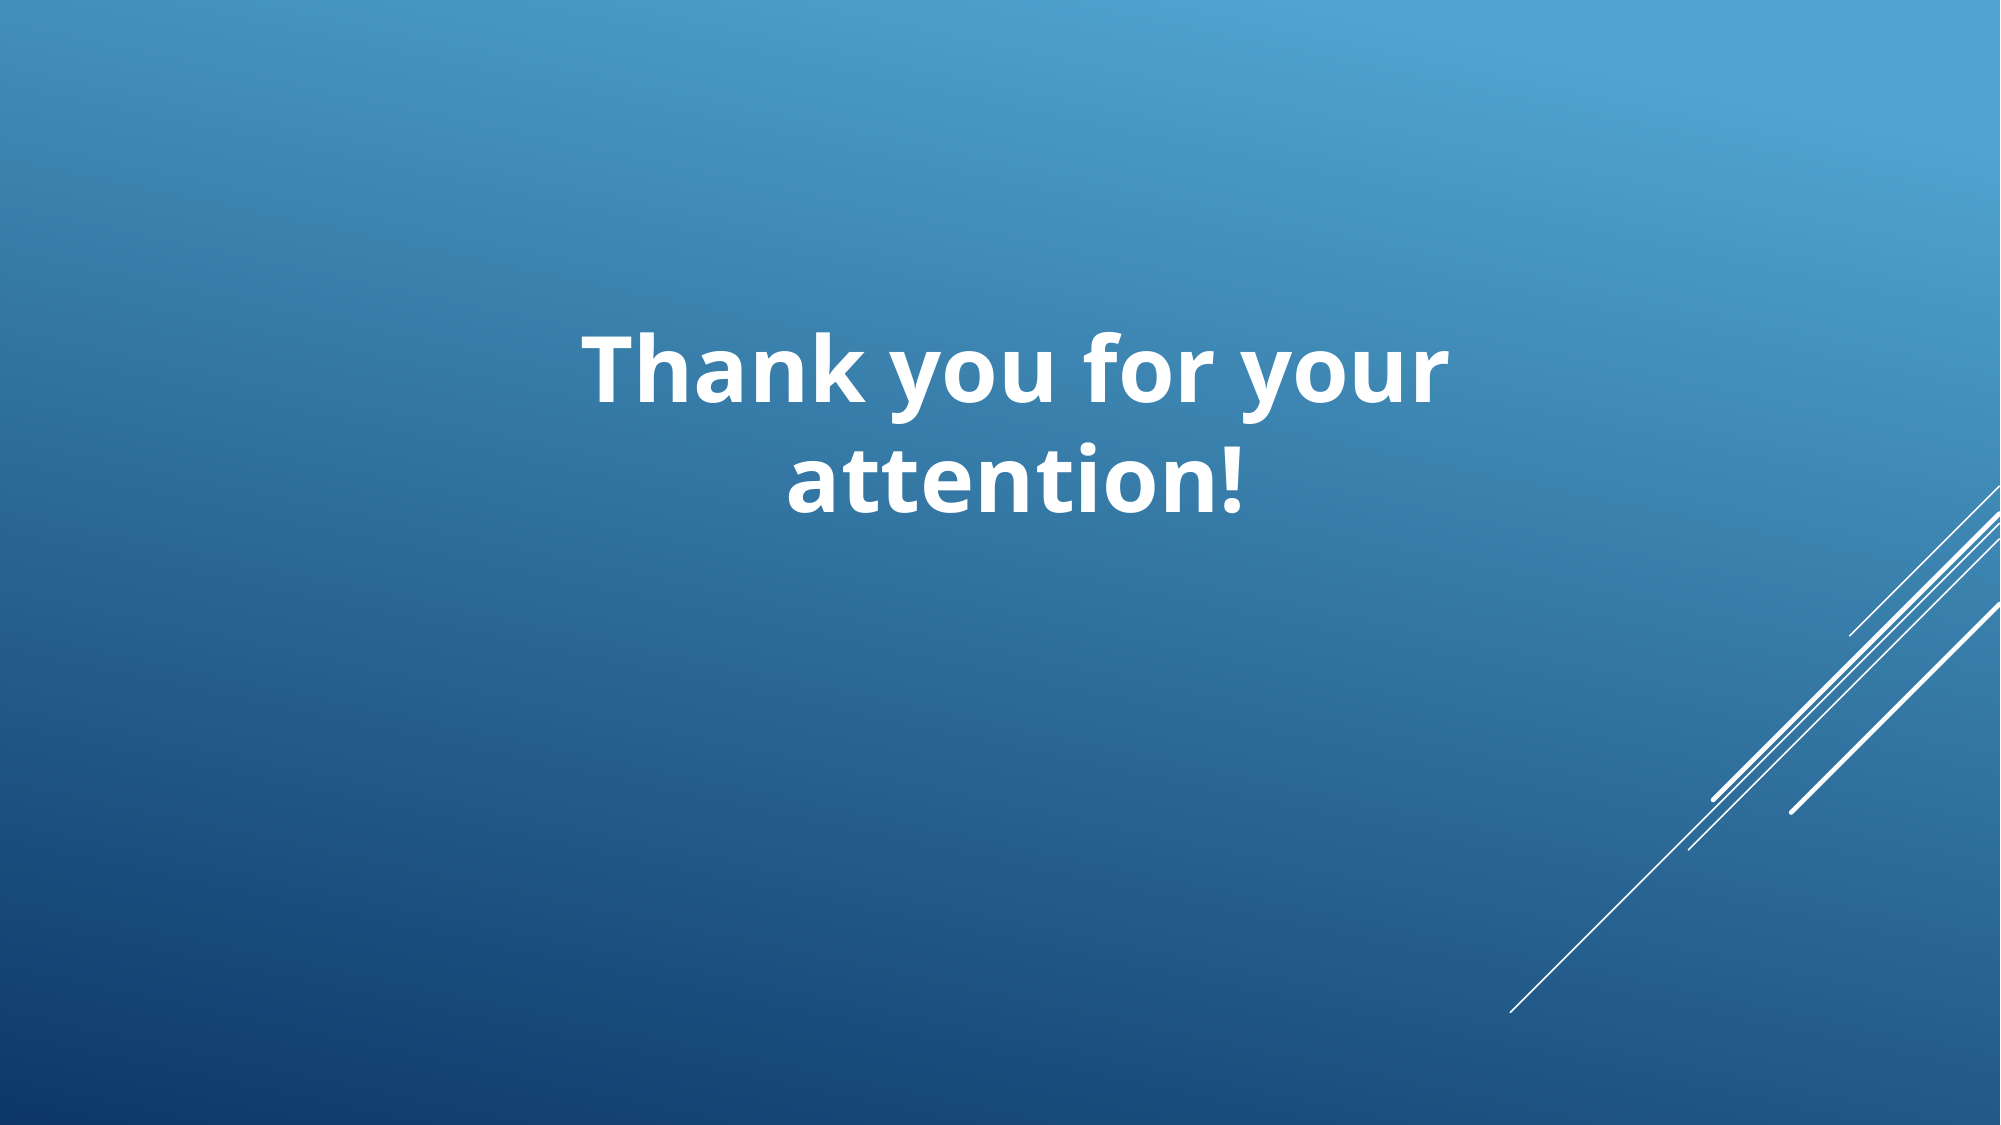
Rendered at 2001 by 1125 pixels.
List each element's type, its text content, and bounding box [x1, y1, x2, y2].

text_box Thank you for your attention! [515, 303, 1517, 539]
